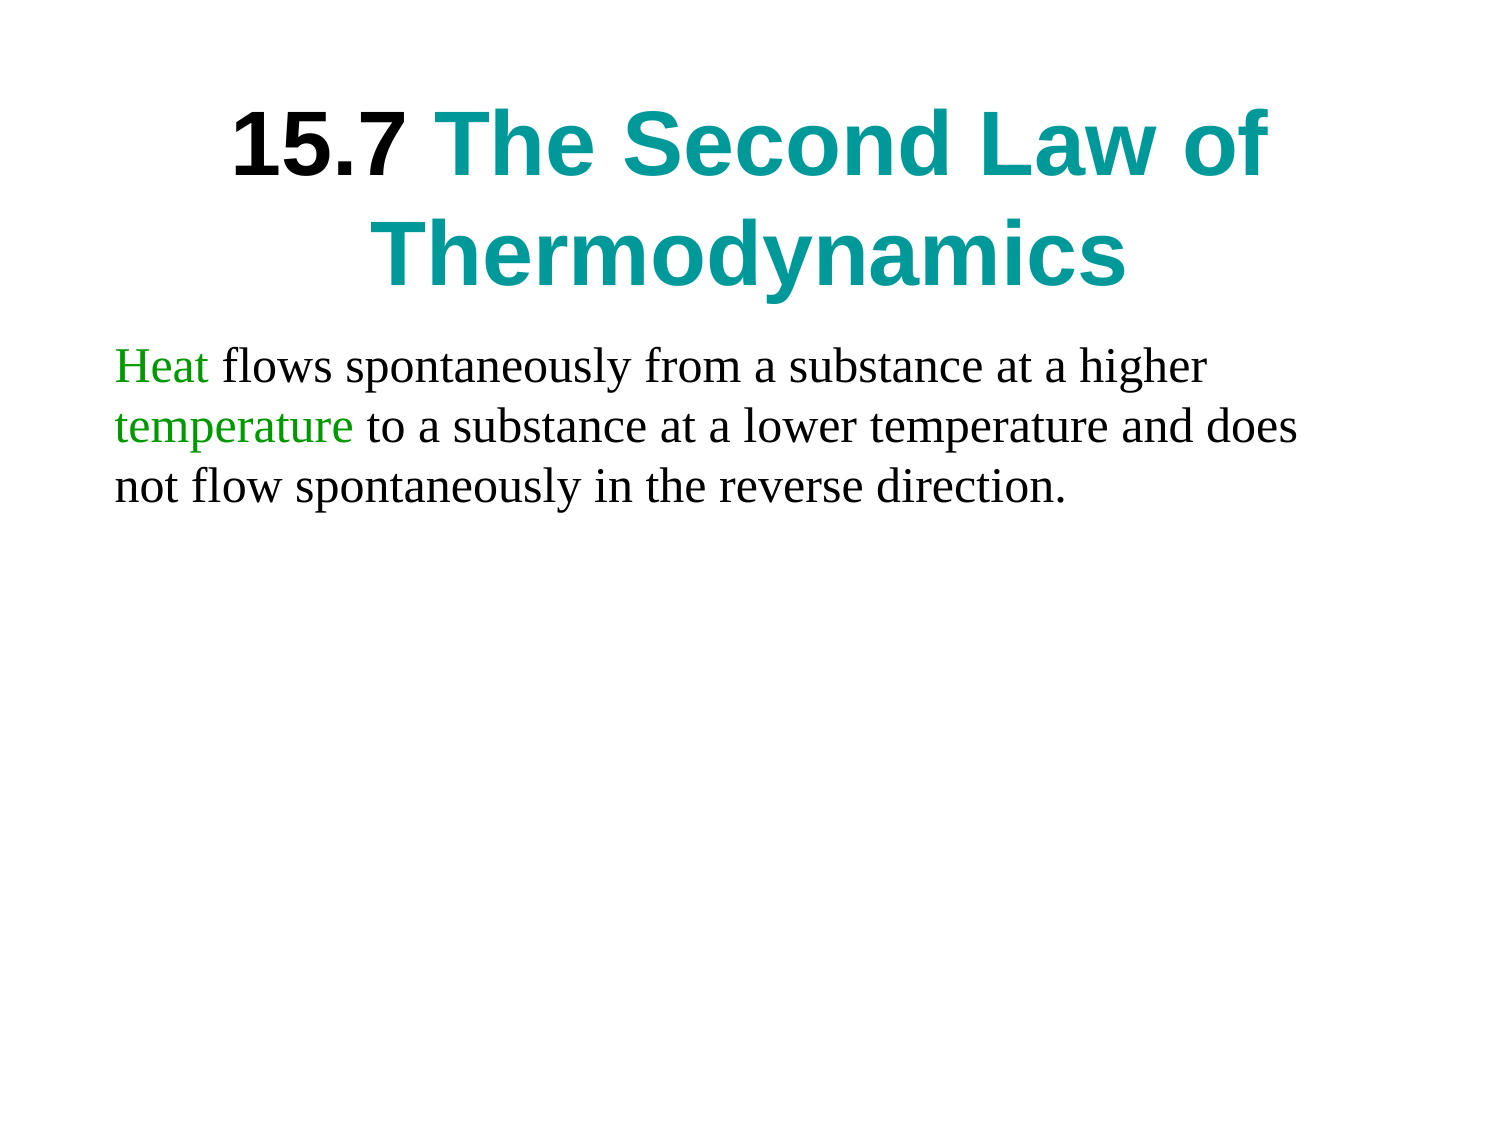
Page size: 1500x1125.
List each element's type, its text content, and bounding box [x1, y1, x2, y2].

title 15.7 The Second Law of Thermodynamics [112, 99, 1388, 288]
text_box Heat flows spontaneously from a substance at a higher temperature to a substance at a lower temperature and does not flow spontaneously in the reverse direction. [99, 324, 1363, 520]
